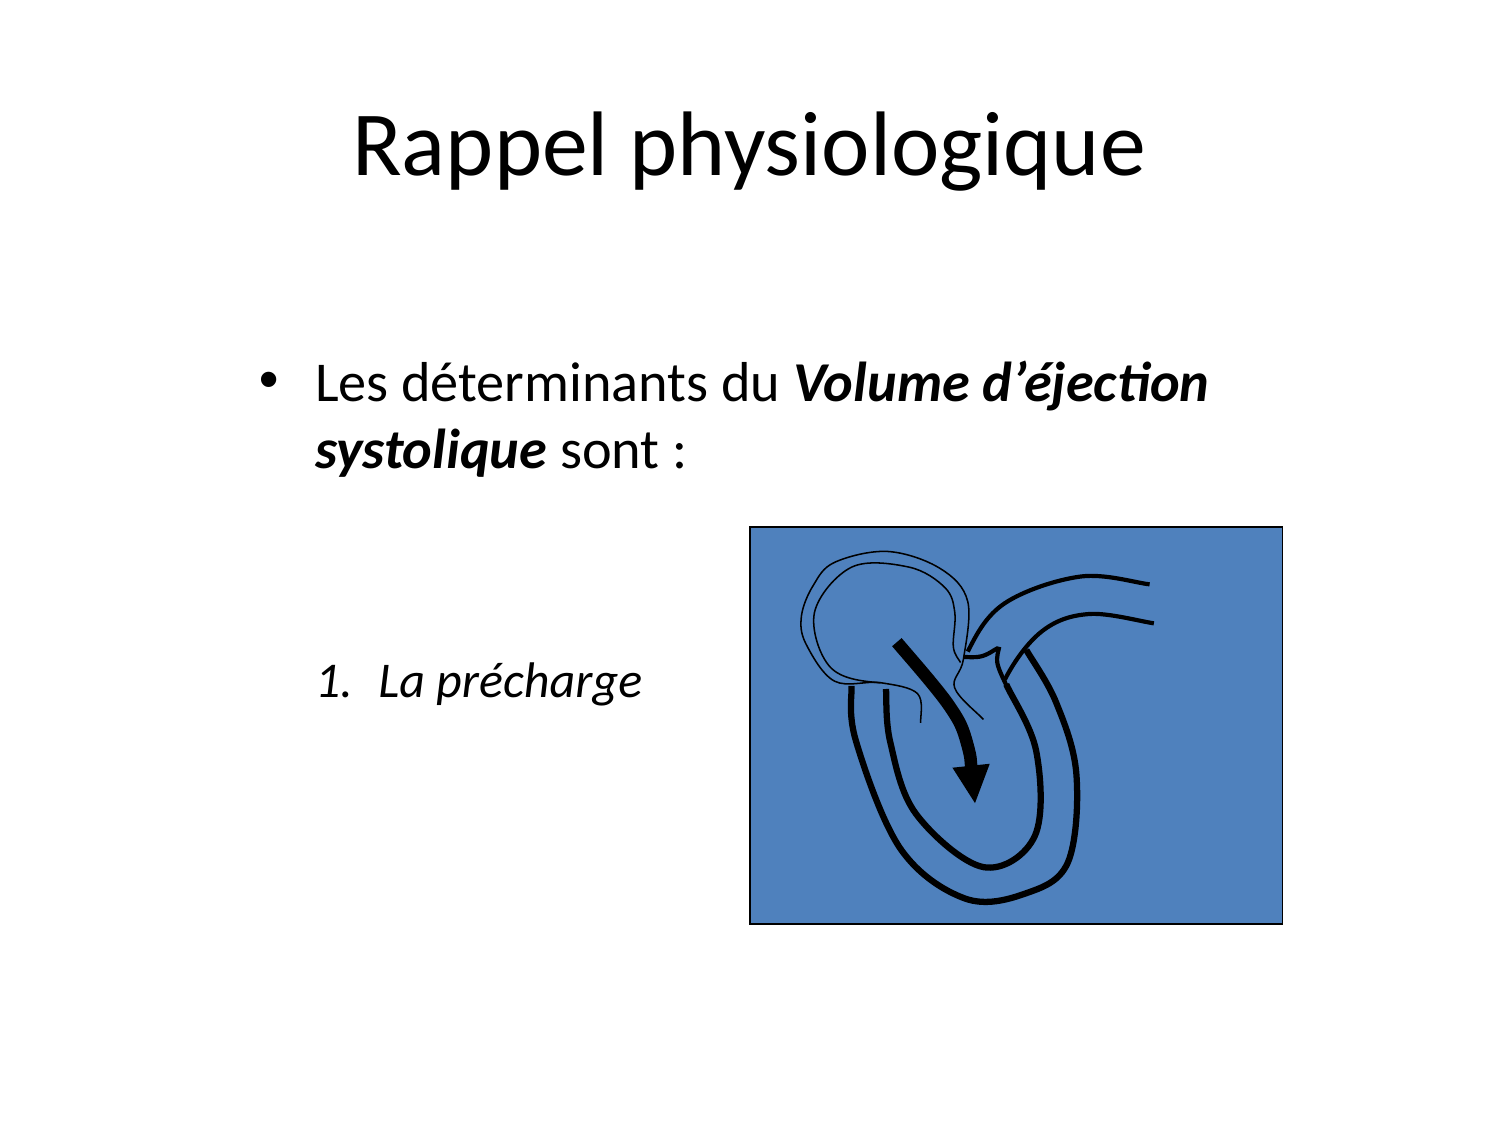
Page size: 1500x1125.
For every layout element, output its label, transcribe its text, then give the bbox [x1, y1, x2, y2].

list Les déterminants du Volume d’éjection systolique sont : La précharge [243, 337, 1291, 928]
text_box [749, 526, 1283, 925]
title Rappel physiologique [75, 21, 1425, 256]
